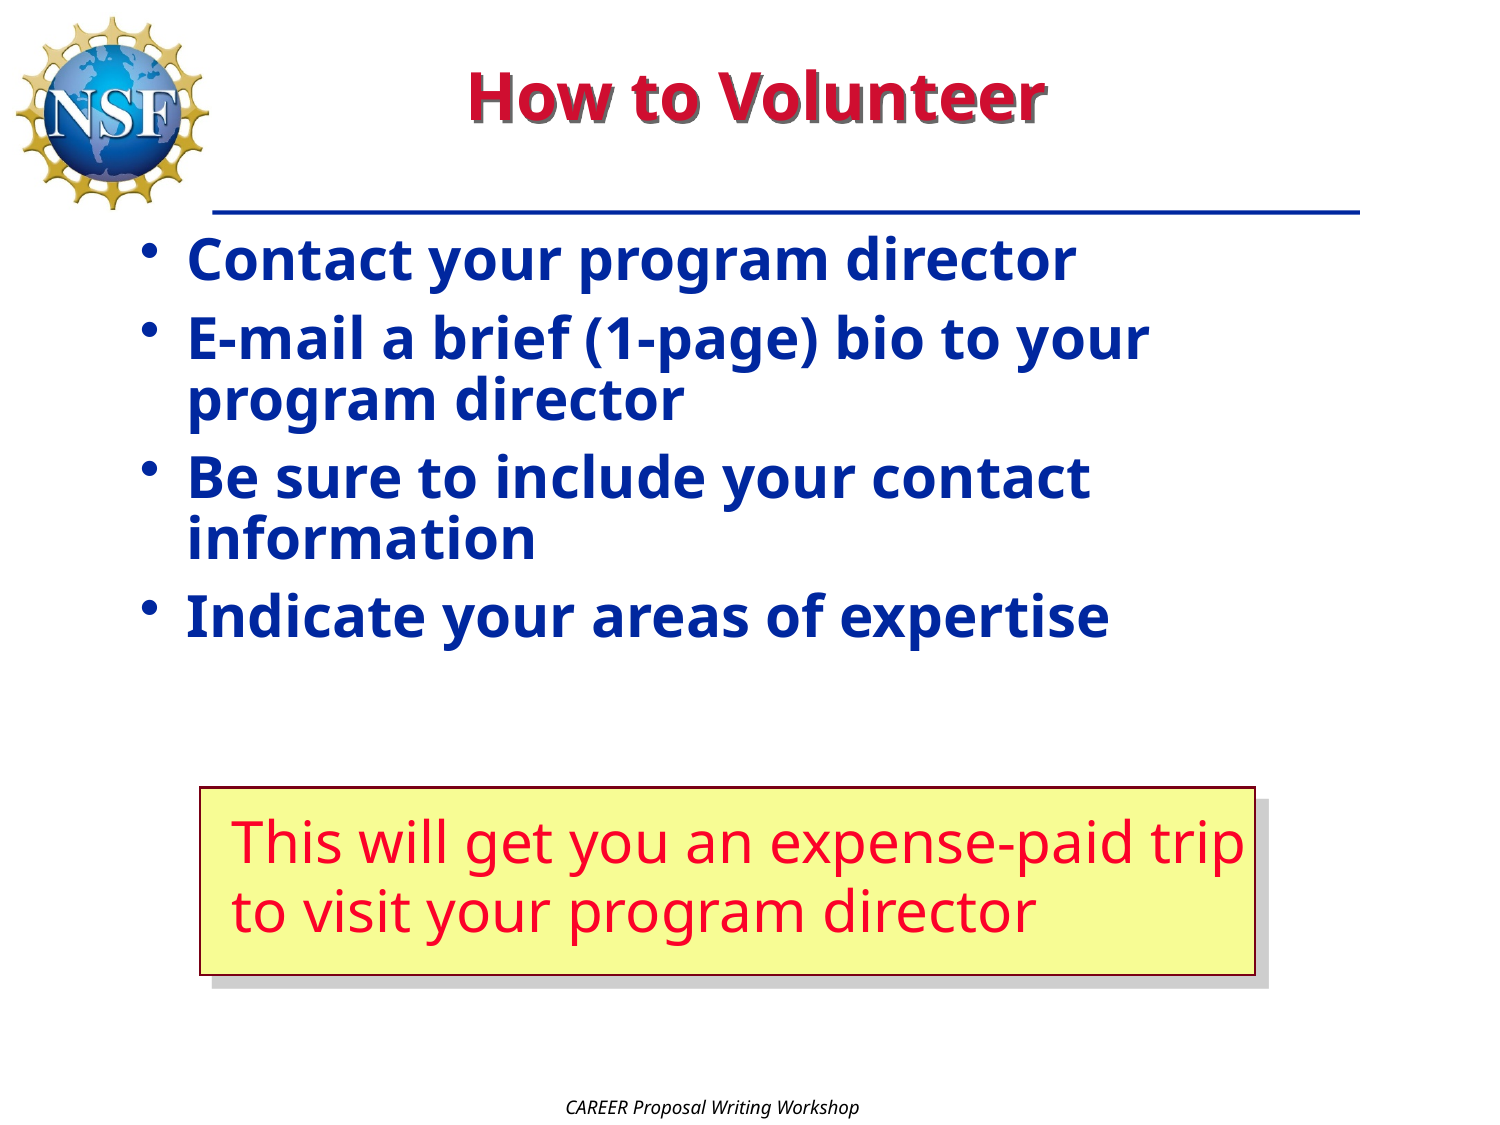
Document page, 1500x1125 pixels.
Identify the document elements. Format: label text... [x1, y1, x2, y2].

list Contact your program director E-mail a brief (1-page) bio to your program director Be sure to include your contact information Indicate your areas of expertise [124, 224, 1363, 1076]
title How to Volunteer [149, 0, 1363, 201]
picture [12, 12, 212, 213]
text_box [199, 787, 1301, 976]
